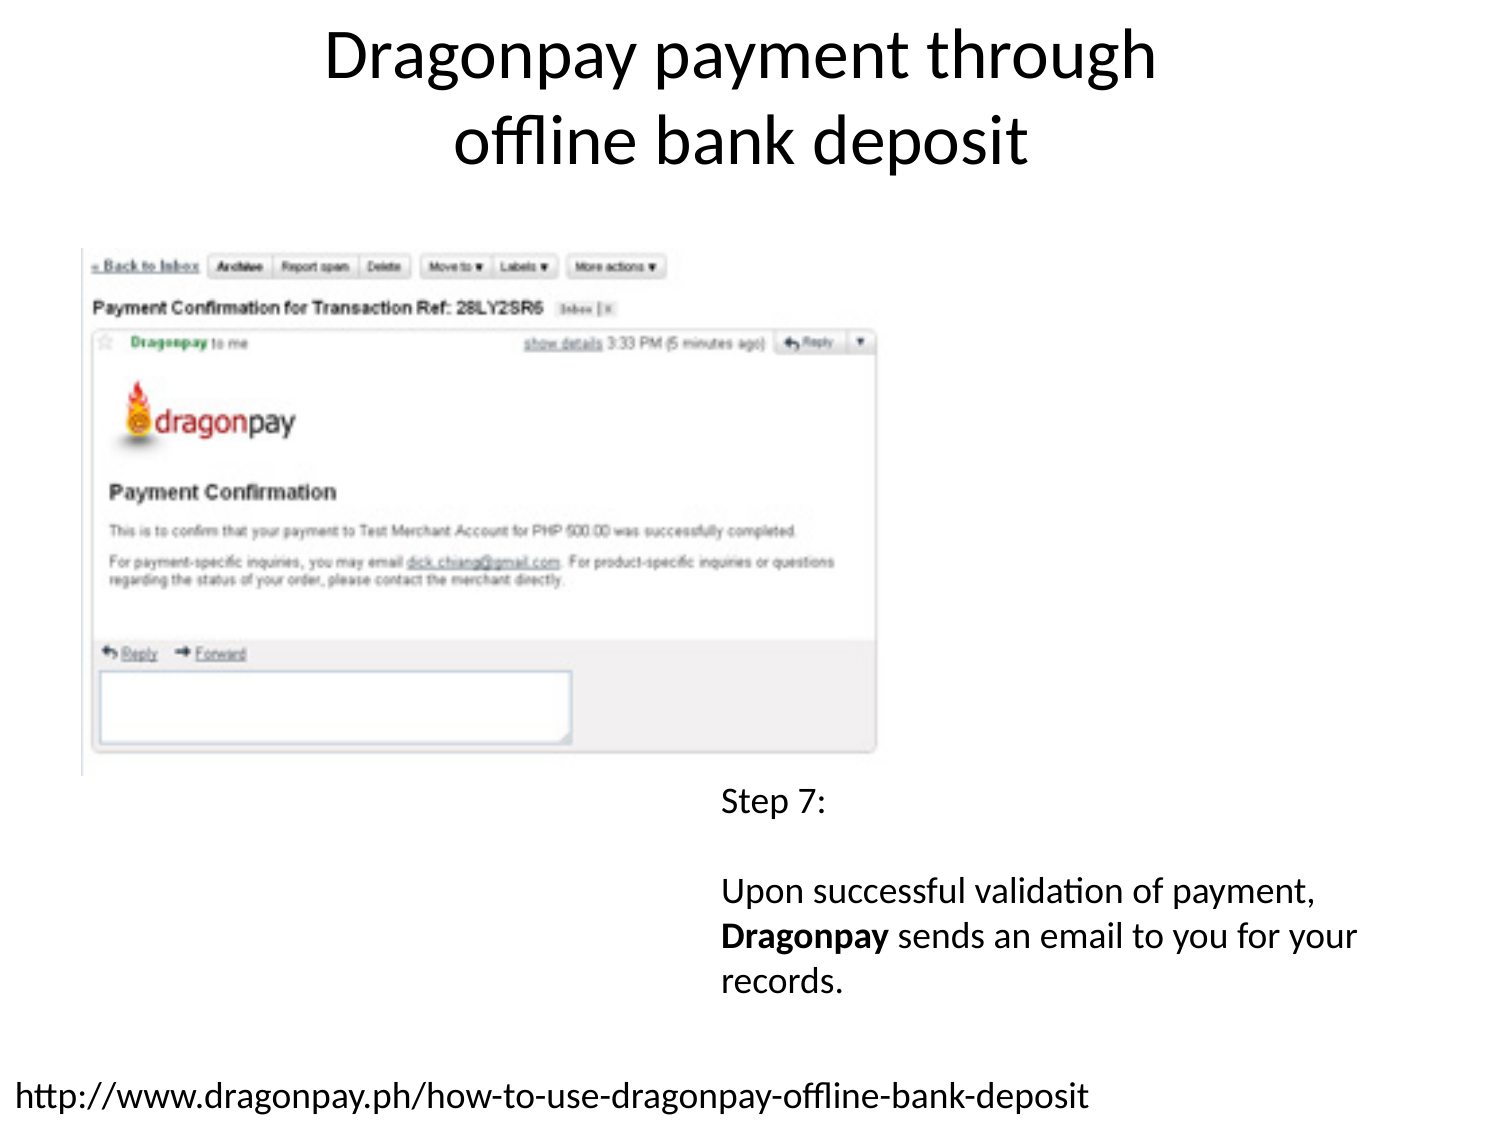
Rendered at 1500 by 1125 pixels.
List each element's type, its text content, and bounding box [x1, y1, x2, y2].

text_box http://www.dragonpay.ph/how-to-use-dragonpay-offline-bank-deposit [0, 1063, 1476, 1124]
title Dragonpay payment through offline bank deposit [75, 0, 1425, 187]
picture [81, 248, 889, 777]
text_box Step 7: Upon successful validation of payment, Dragonpay sends an email to you for your records. [706, 768, 1457, 1009]
